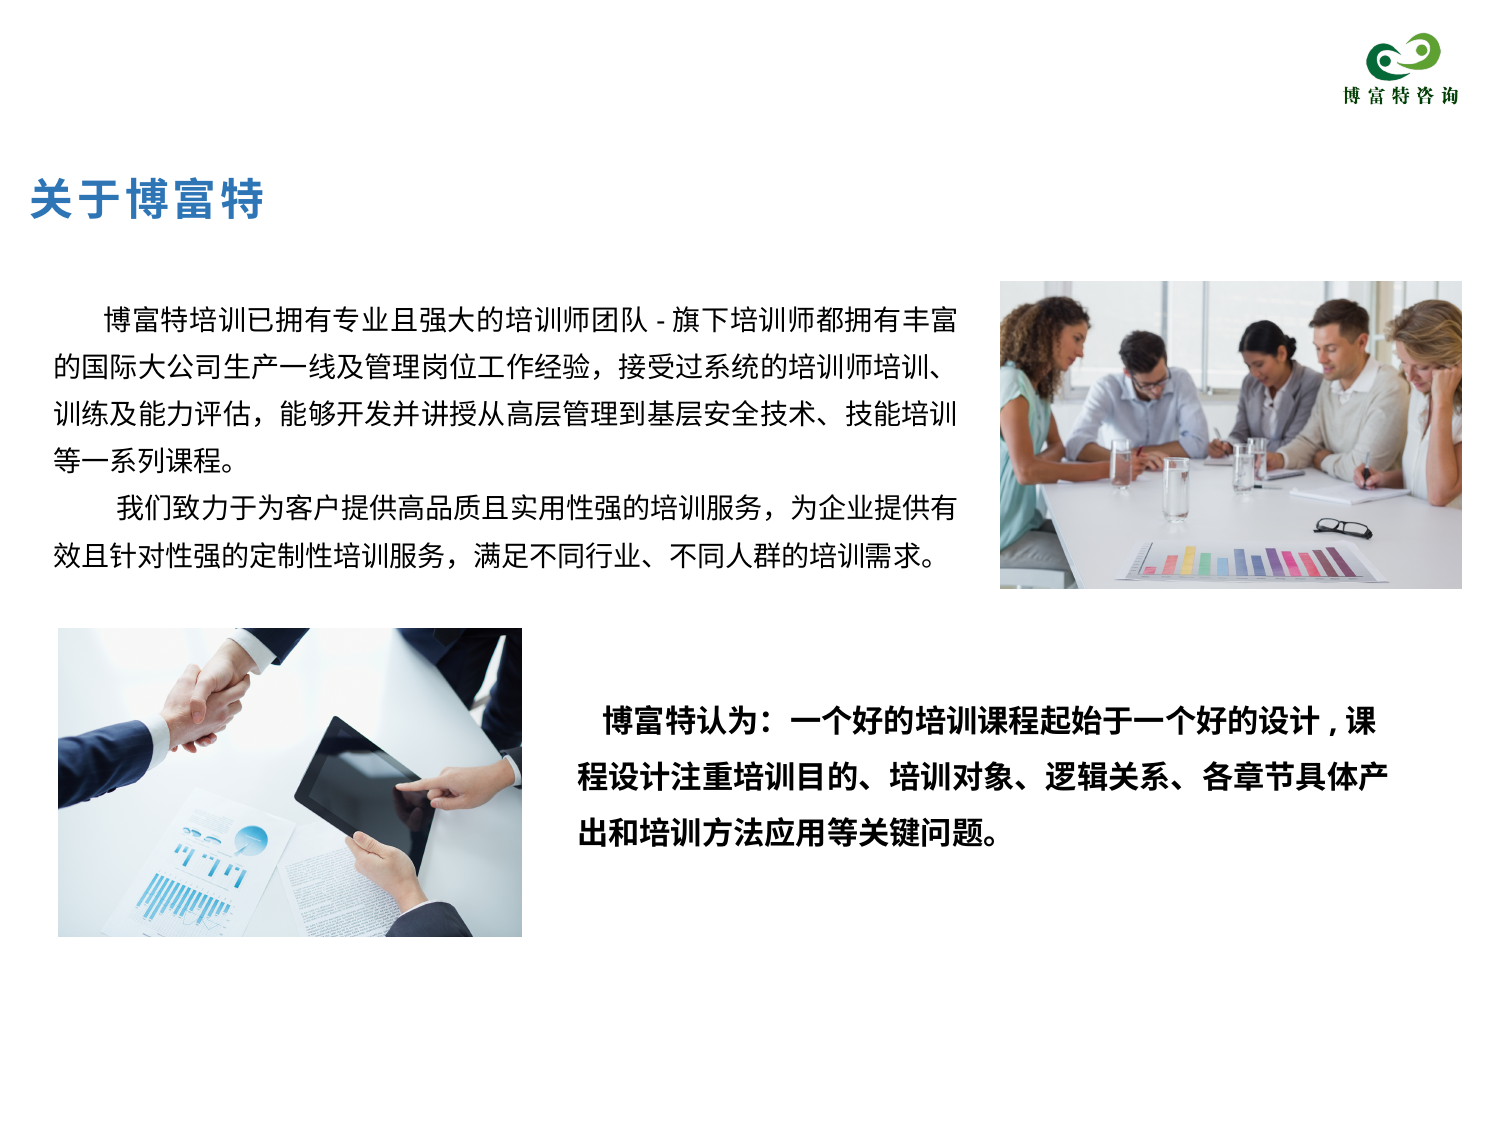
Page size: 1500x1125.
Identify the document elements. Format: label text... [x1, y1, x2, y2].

picture [1000, 281, 1462, 589]
text_box 博富特培训已拥有专业且强大的培训师团队-旗下培训师都拥有丰富的国际大公司生产一线及管理岗位工作经验，接受过系统的培训师培训、训练及能力评估，能够开发并讲授从高层管理到基层安全技术、技能培训等一系列课程。 我们致力于为客户提供高品质且实用性强的培训服务，为企业提供有效且针对性强的定制性培训服务，满足不同行业、不同人群的培训需求。 [38, 281, 974, 580]
picture [58, 628, 523, 937]
text_box 关于博富特 [14, 163, 854, 238]
text_box 博富特认为：一个好的培训课程起始于一个好的设计,课程设计注重培训目的、培训对象、逻辑关系、各章节具体产出和培训方法应用等关键问题。 [562, 675, 1407, 859]
picture [1329, 32, 1477, 107]
